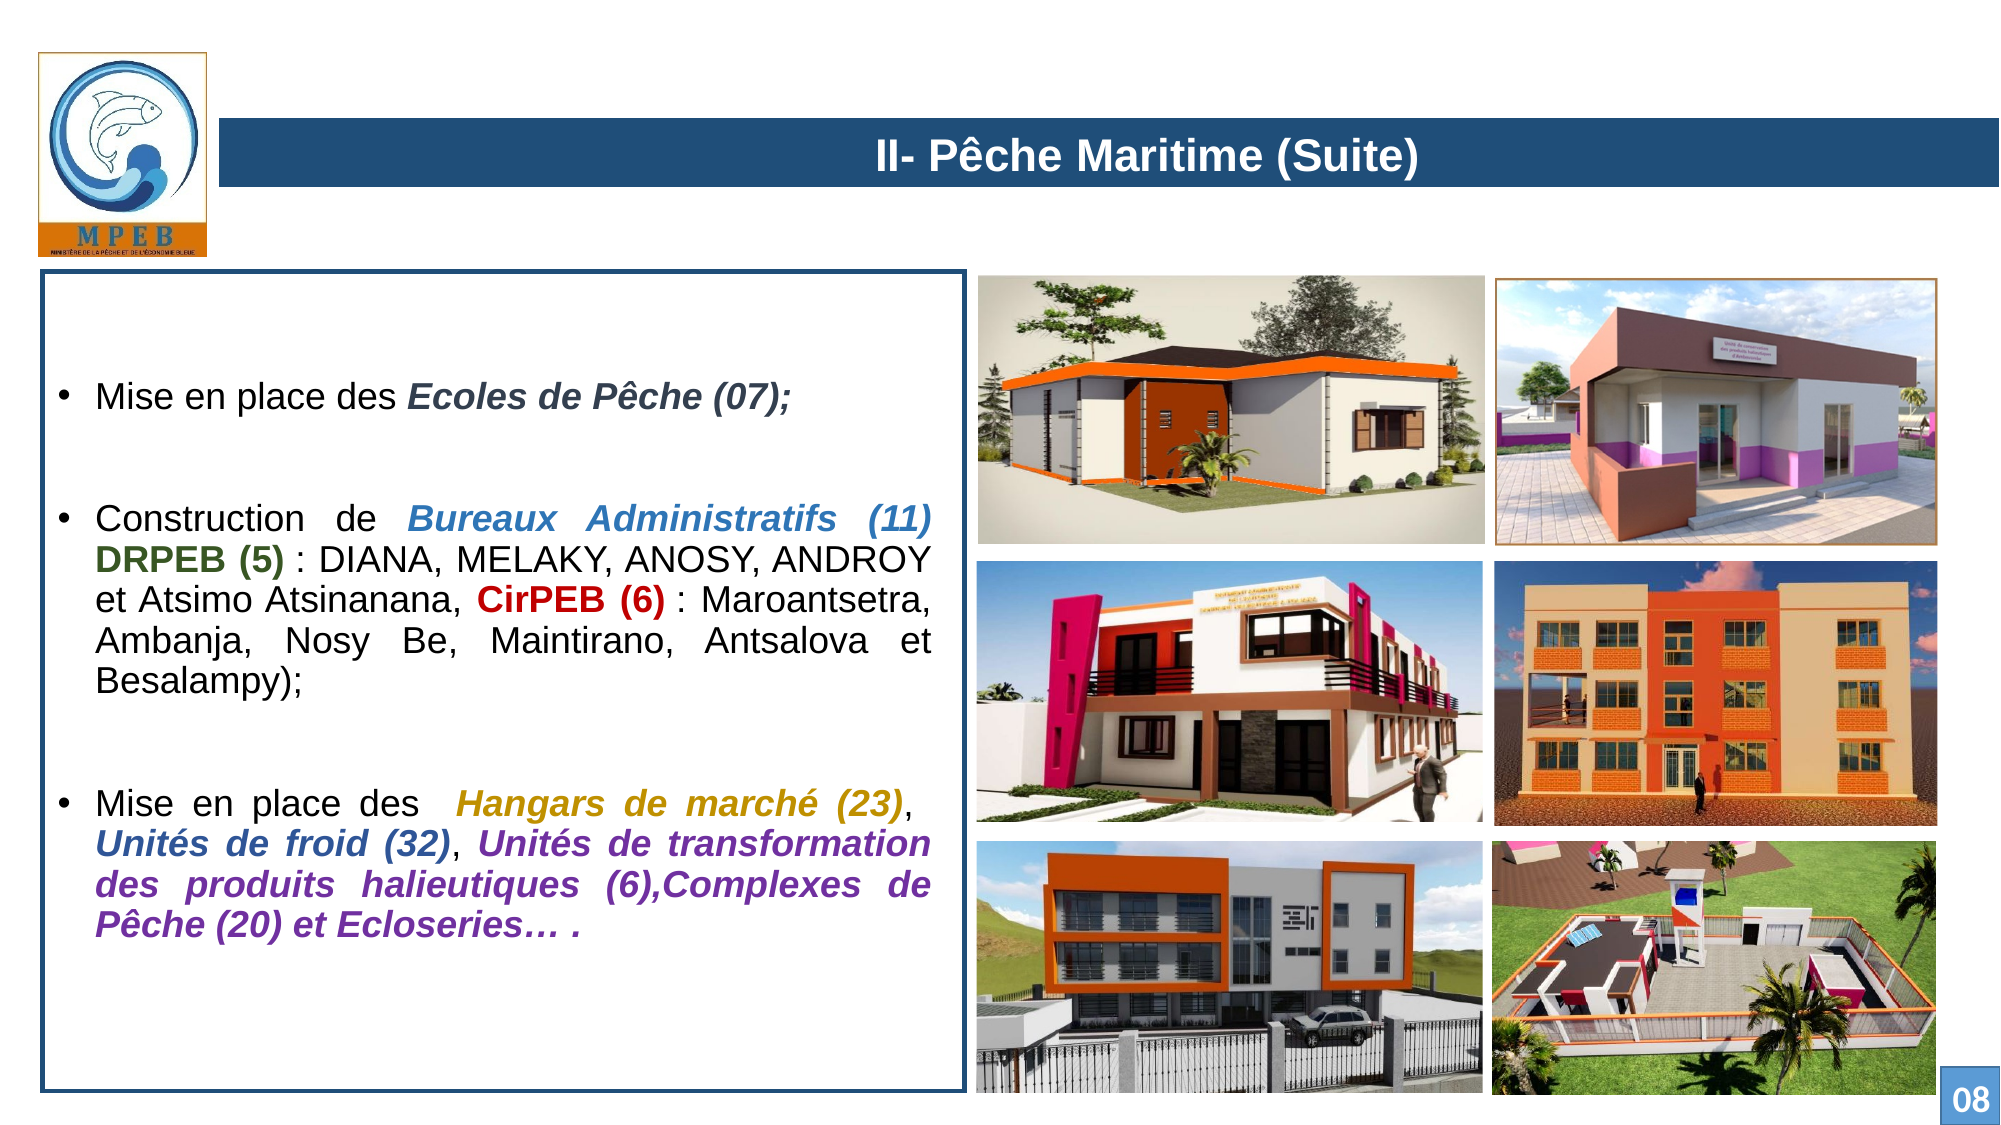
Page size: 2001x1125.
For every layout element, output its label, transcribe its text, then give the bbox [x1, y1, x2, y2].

picture [1495, 276, 1940, 546]
text_box [42, 270, 965, 1092]
picture [978, 274, 1485, 544]
text_box 08 [1937, 1067, 2000, 1125]
picture [976, 561, 1483, 823]
picture [1492, 841, 1936, 1095]
list Mise en place des Ecoles de Pêche (07); Construction de Bureaux Administratifs (11) DRPEB (5) : DIANA, MELAKY, ANOSY, ANDROY et Atsimo Atsinanana, CirPEB (6) : Maroantsetra, Ambanja, Nosy Be, Maintirano, Antsalova et Besalampy); Mise en place des Hangars de marché (23), Unités de froid (32), Unités de transformation des produits halieutiques (6),Complexes de Pêche (20) et Ecloseries… . [42, 369, 948, 1015]
picture [976, 841, 1483, 1093]
text_box [217, 116, 2000, 189]
text_box II- Pêche Maritime (Suite) [860, 118, 1448, 189]
picture [38, 52, 207, 257]
title [137, 59, 1863, 278]
picture [1494, 561, 1938, 826]
